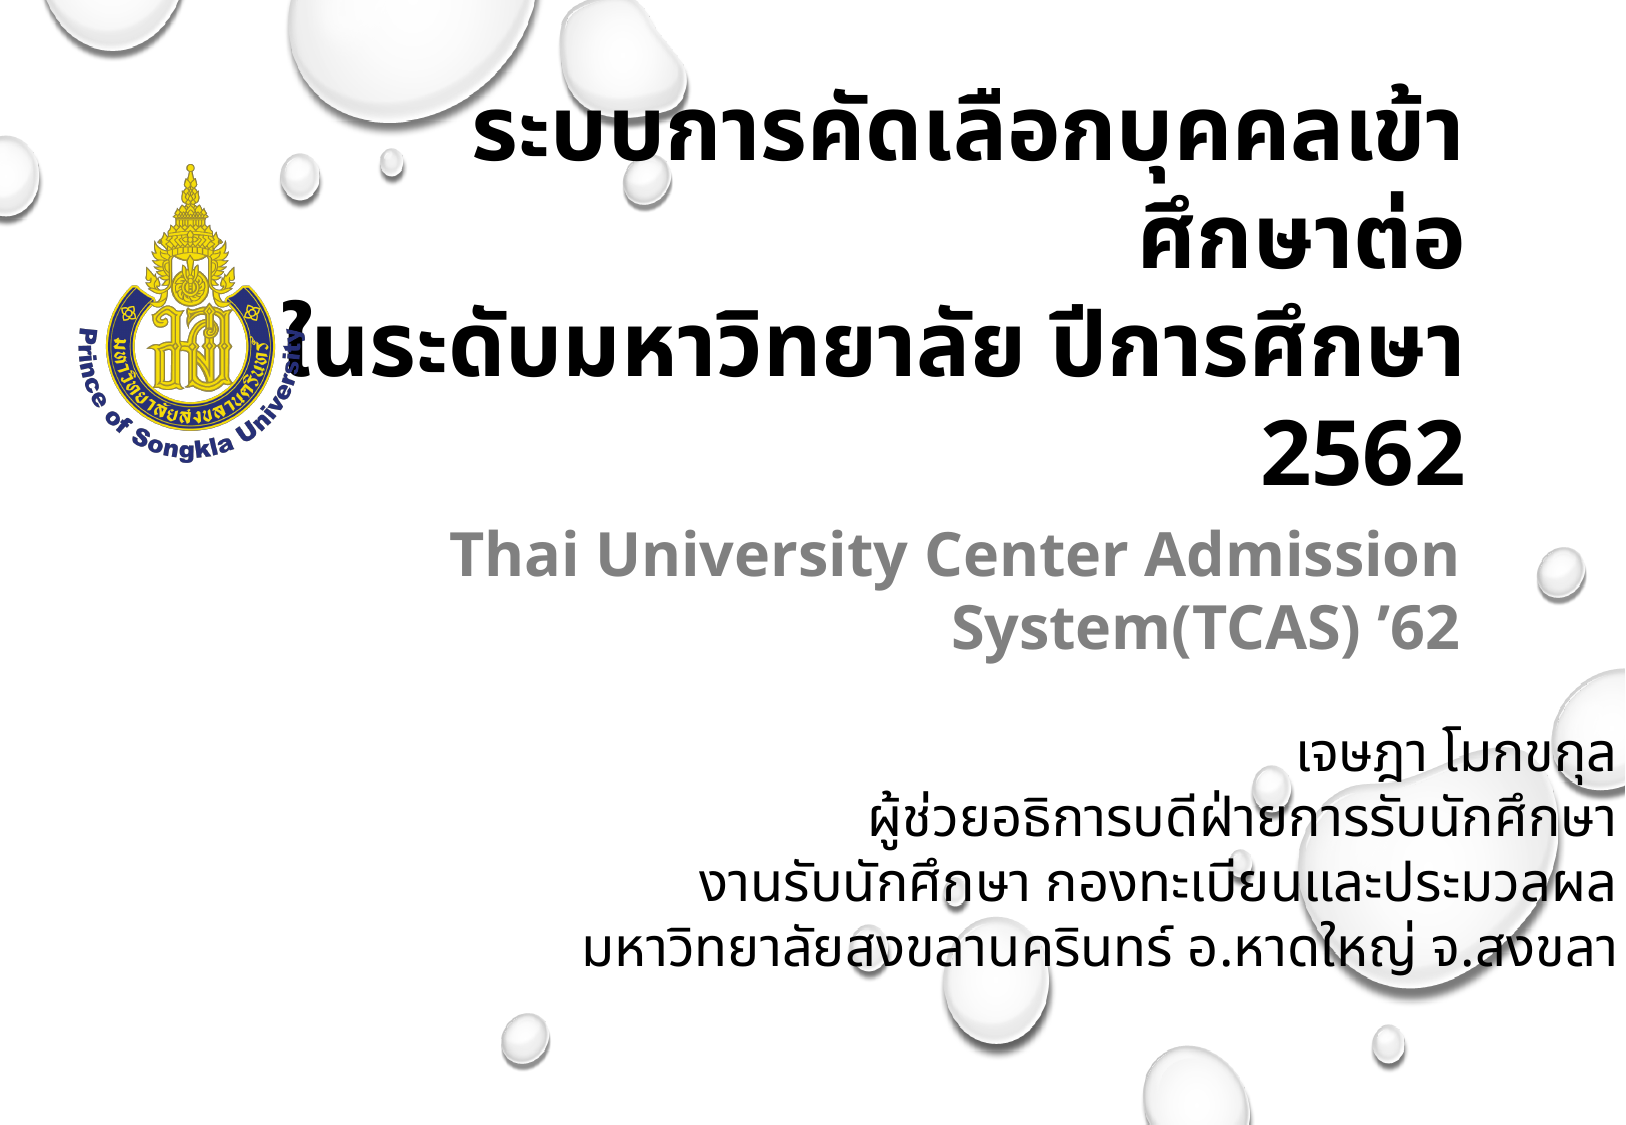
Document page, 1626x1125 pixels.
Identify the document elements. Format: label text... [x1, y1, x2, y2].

subtitle Thai University Center Admission System(TCAS) ’62 [314, 508, 1476, 587]
text_box เจษฎา โมกขกุล ผู้ช่วยอธิการบดีฝ่ายการรับนักศึกษา งานรับนักศึกษา กองทะเบียนและประมวลผล มหาวิทยาลัยสงขลานครินทร์ อ.หาดใหญ่ จ.สงขลา [566, 710, 1625, 985]
picture [0, 0, 1625, 1125]
title ระบบการคัดเลือกบุคคลเข้าศึกษาต่อ ในระดับมหาวิทยาลัย ปีการศึกษา 2562 [261, 296, 1481, 511]
